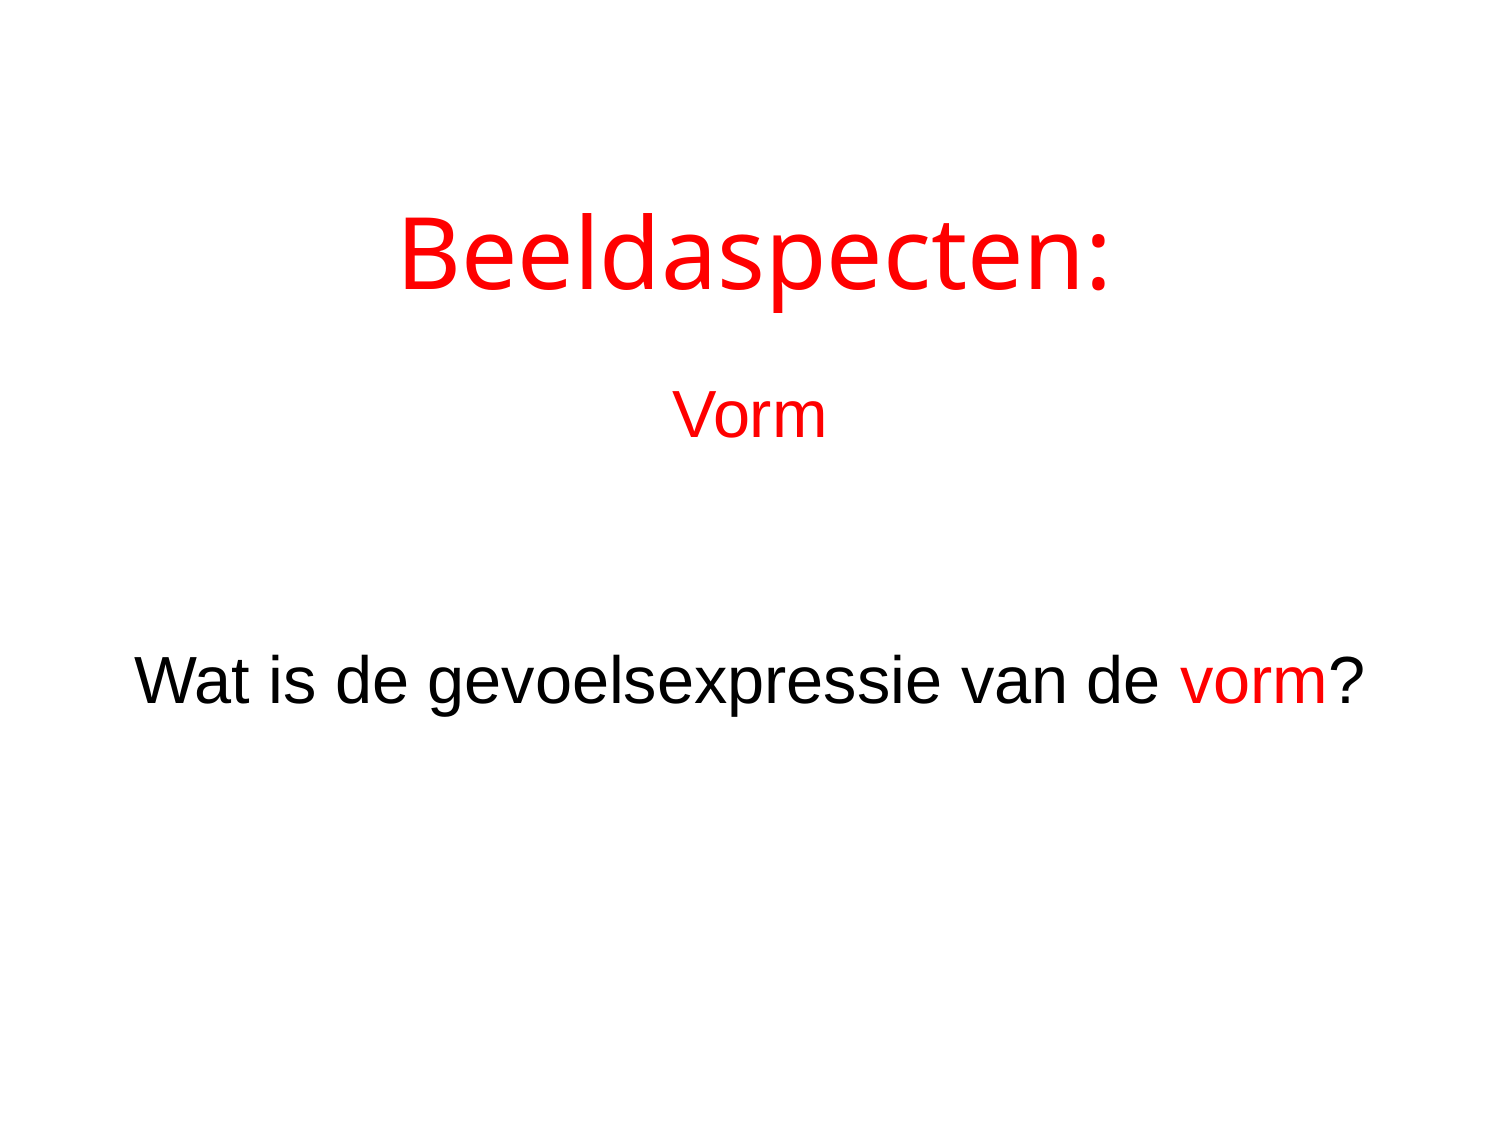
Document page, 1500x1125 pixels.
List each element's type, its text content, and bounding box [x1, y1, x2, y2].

subtitle Vorm Wat is de gevoelsexpressie van de vorm? [58, 363, 1442, 925]
title Beeldaspecten: [117, 128, 1393, 363]
